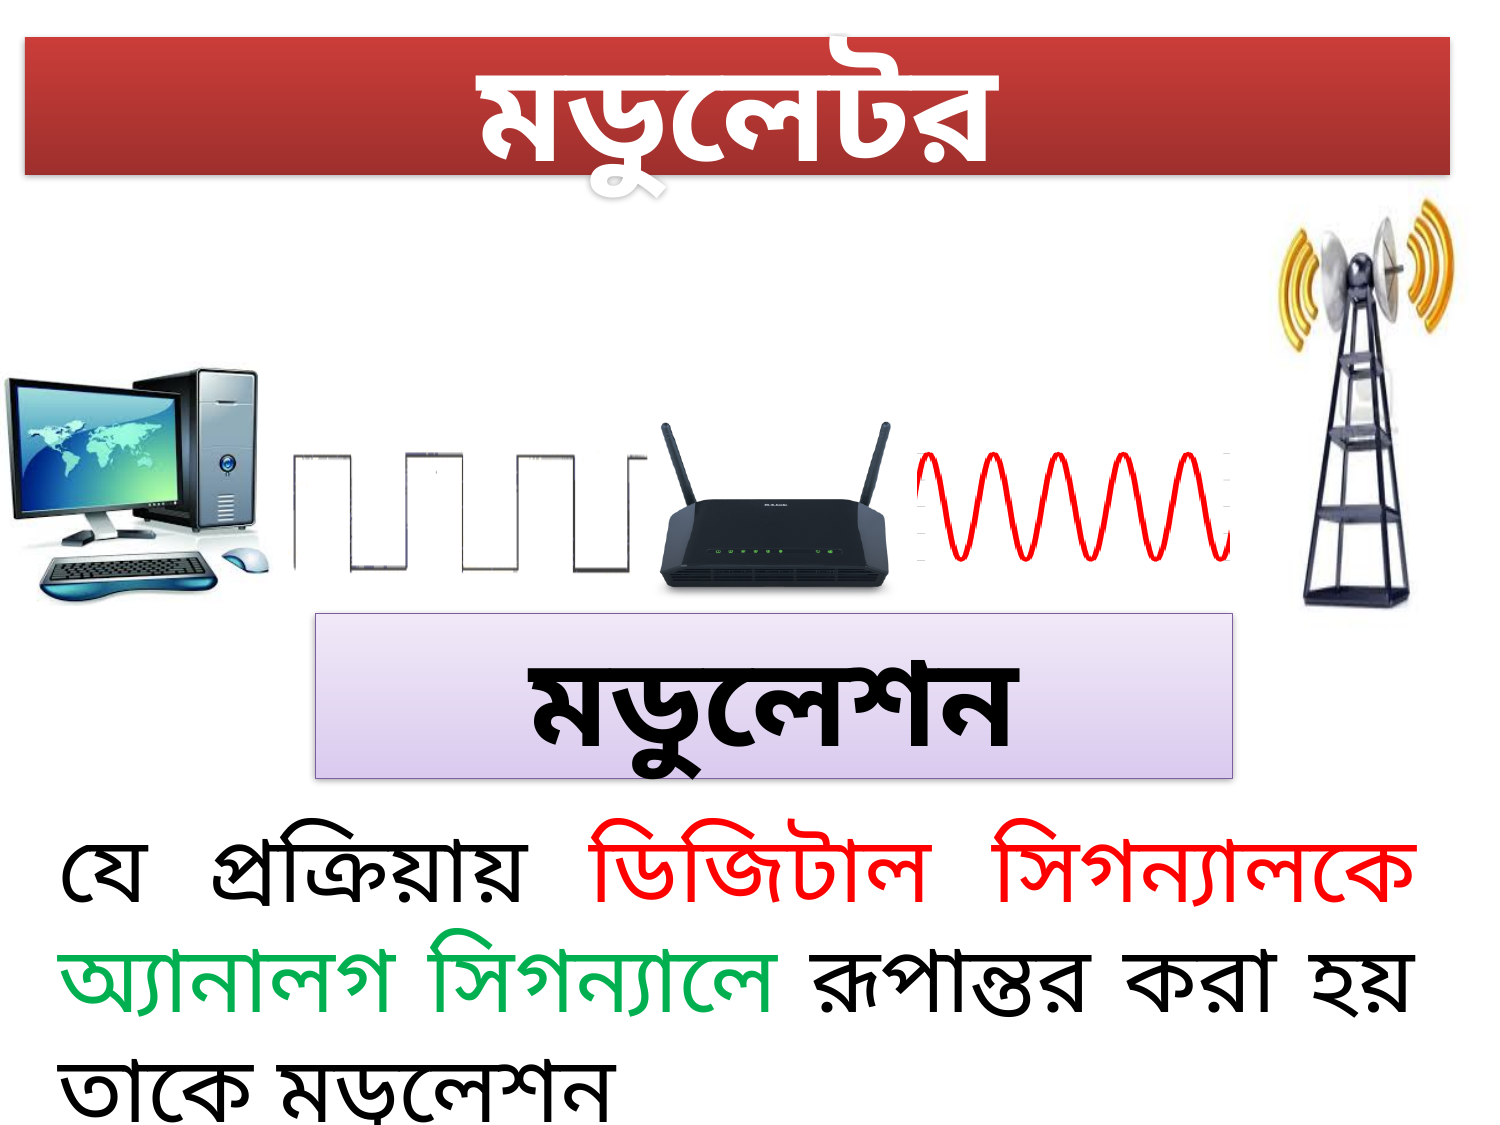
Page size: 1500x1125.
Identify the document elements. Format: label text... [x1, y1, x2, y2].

text_box মডুলেটর [24, 37, 1450, 175]
picture [0, 361, 273, 606]
text_box মডুলেশন [315, 613, 1233, 779]
picture [288, 174, 1500, 632]
text_box যে প্রক্রিয়ায় ডিজিটাল সিগন্যালকে অ্যানালগ সিগন্যালে রূপান্তর করা হয় তাকে মডুলেশন বলে। [43, 802, 1432, 1125]
